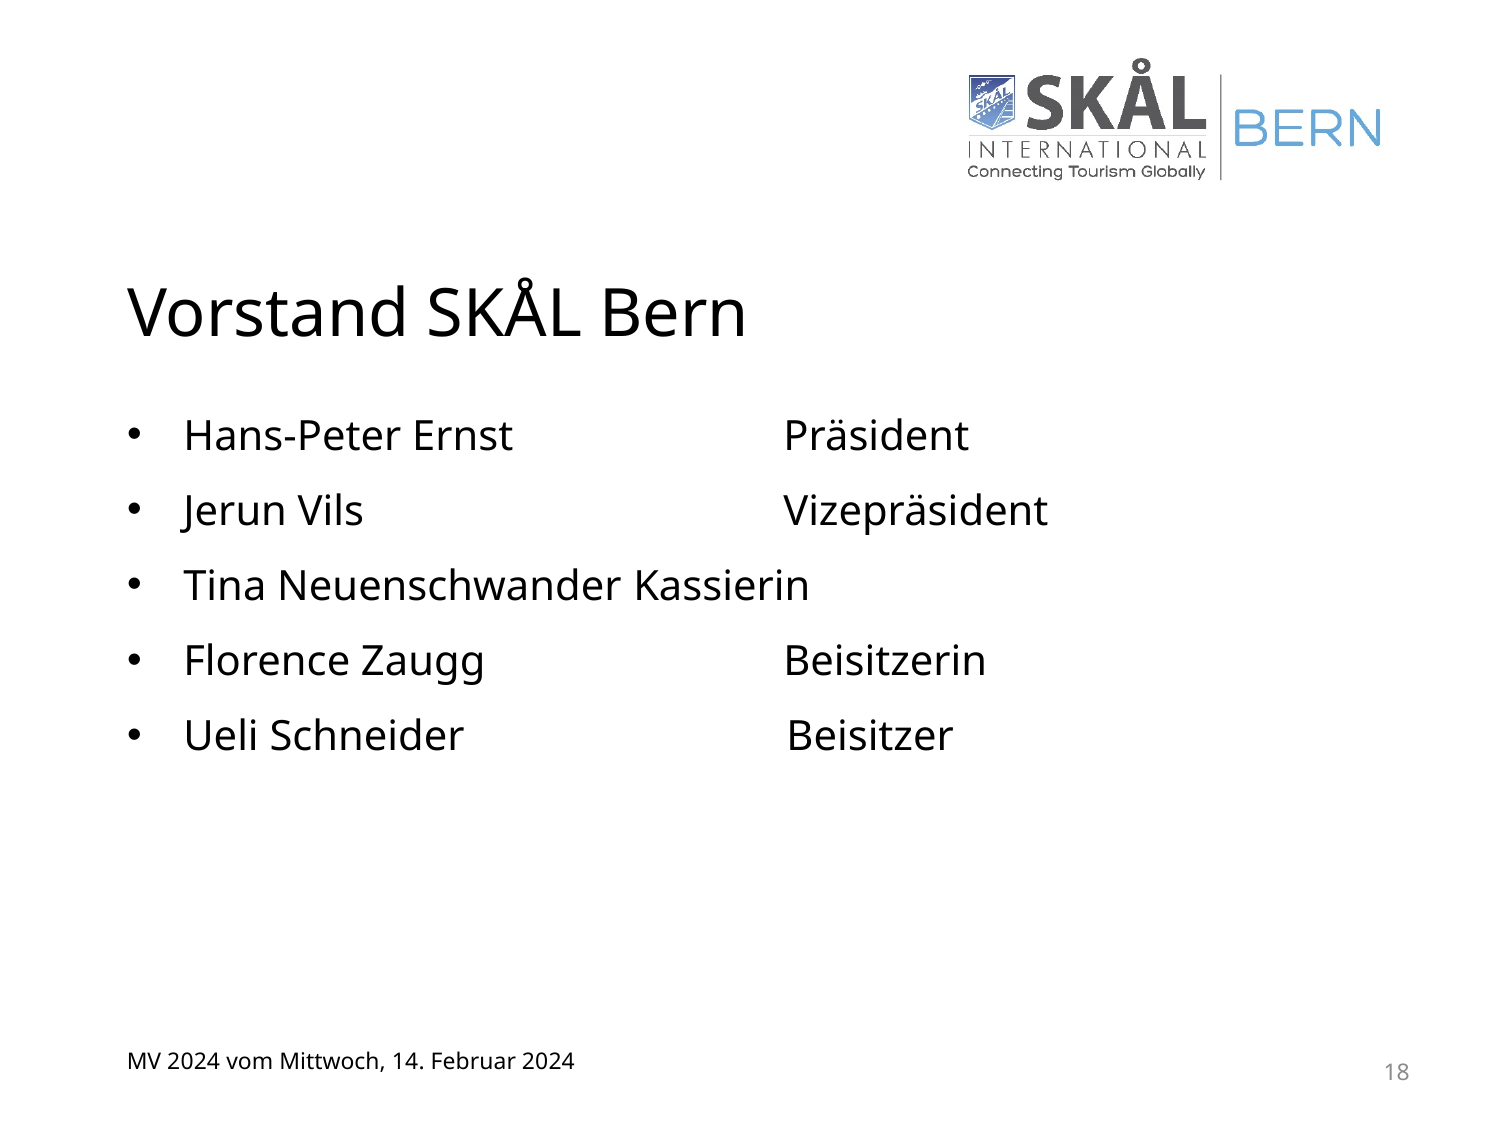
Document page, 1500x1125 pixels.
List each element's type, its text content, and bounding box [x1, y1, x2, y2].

picture [950, 50, 1412, 190]
list Vorstand SKÅL Bern Hans-Peter Ernst Präsident Jerun Vils Vizepräsident Tina Neuenschwander Kassierin Florence Zaugg Beisitzerin Ueli Schneider Beisitzer [112, 262, 1425, 1005]
slide_number 18 [1074, 1042, 1425, 1103]
title [76, 43, 1427, 231]
footer MV 2024 vom Mittwoch, 14. Februar 2024 [112, 1039, 621, 1099]
